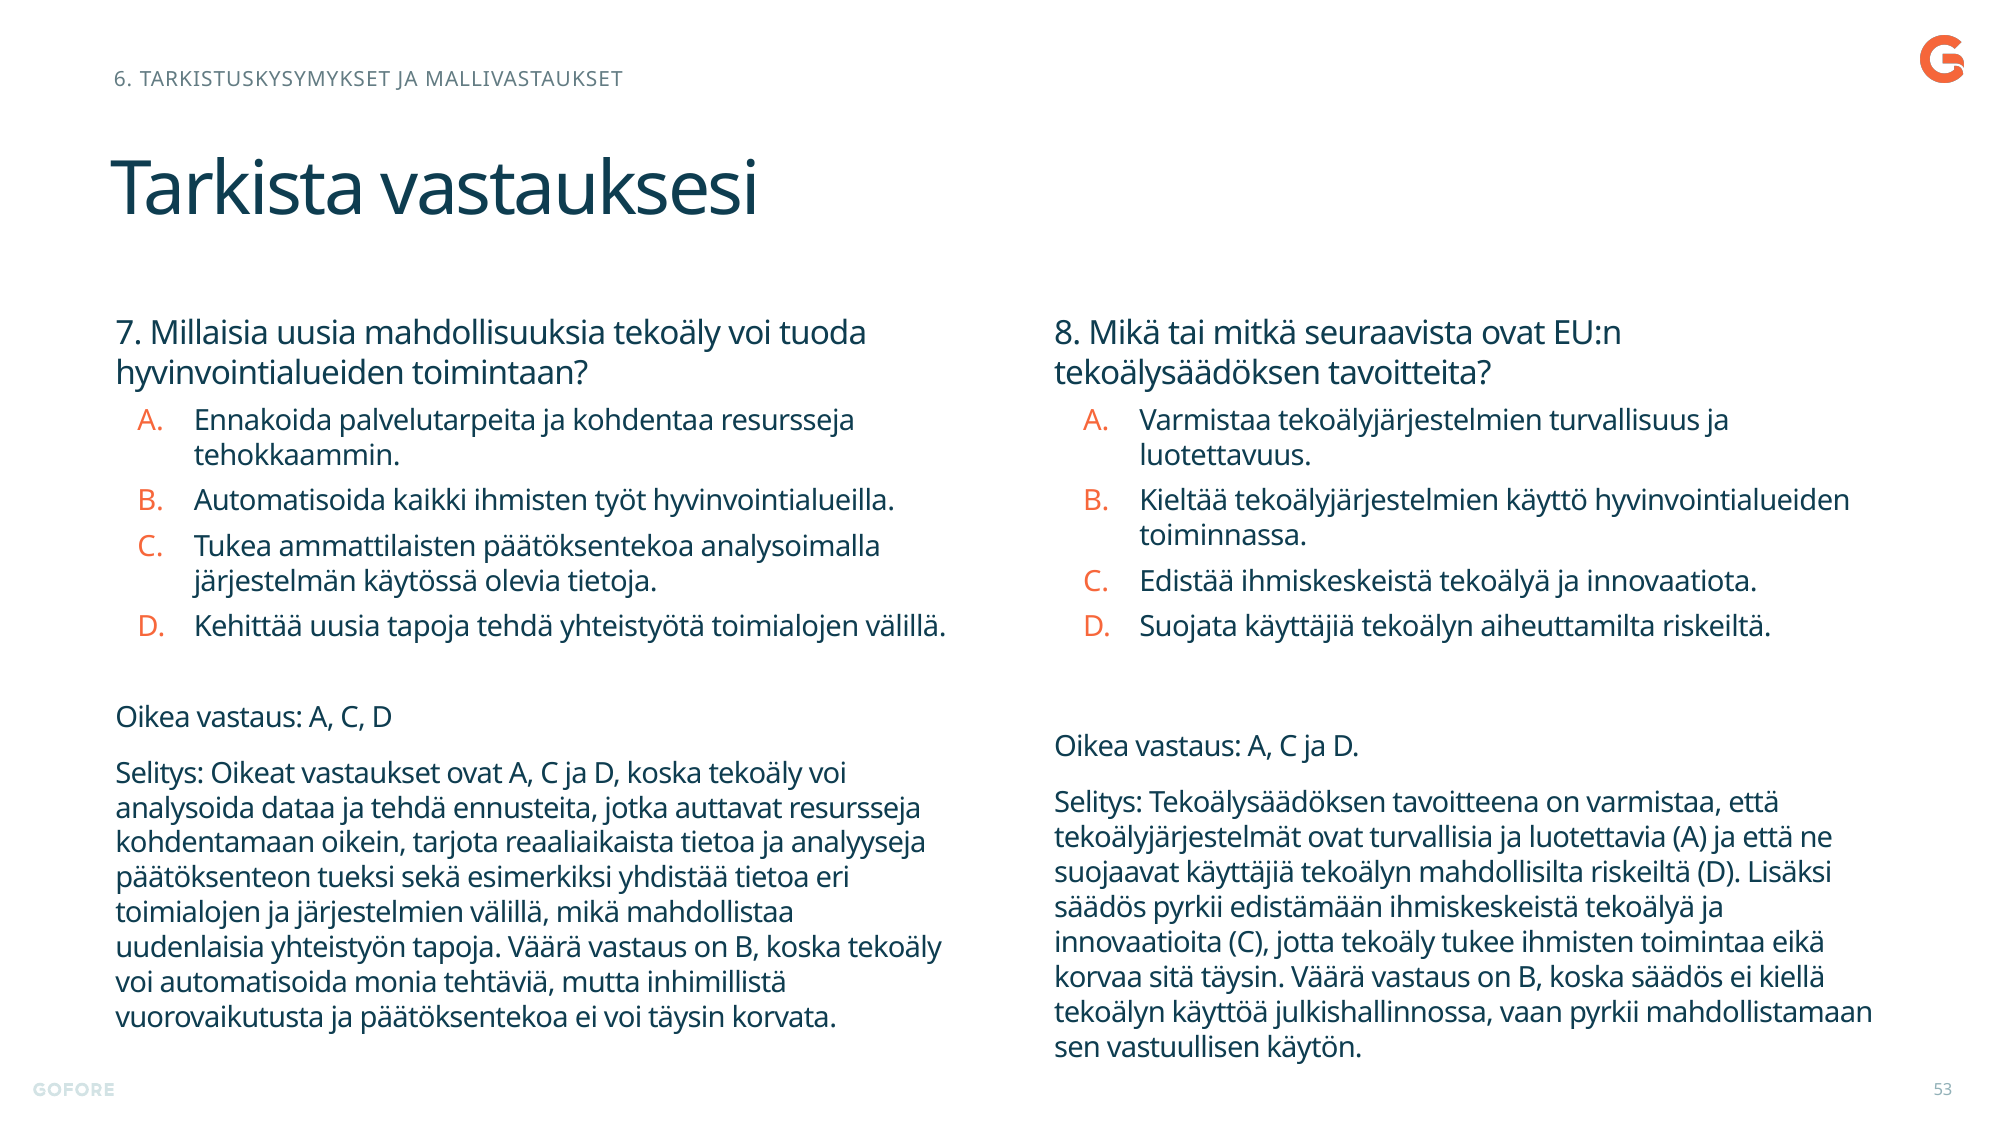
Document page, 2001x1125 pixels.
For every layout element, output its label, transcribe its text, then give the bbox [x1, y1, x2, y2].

list 8. Mikä tai mitkä seuraavista ovat EU:n tekoälysäädöksen tavoitteita? Varmistaa tekoälyjärjestelmien turvallisuus ja luotettavuus. Kieltää tekoälyjärjestelmien käyttö hyvinvointialueiden toiminnassa. Edistää ihmiskeskeistä tekoälyä ja innovaatiota. Suojata käyttäjiä tekoälyn aiheuttamilta riskeiltä. Oikea vastaus: A, C ja D. Selitys: Tekoälysäädöksen tavoitteena on varmistaa, että tekoälyjärjestelmät ovat turvallisia ja luotettavia (A) ja että ne suojaavat käyttäjiä tekoälyn mahdollisilta riskeiltä (D). Lisäksi säädös pyrkii edistämään ihmiskeskeistä tekoälyä ja innovaatioita (C), jotta tekoäly tukee ihmisten toimintaa eikä korvaa sitä täysin. Väärä vastaus on B, koska säädös ei kiellä tekoälyn käyttöä julkishallinnossa, vaan pyrkii mahdollistamaan sen vastuullisen käytön. [1052, 311, 1886, 966]
slide_number 53 [1885, 1074, 1953, 1106]
list 6. Tarkistuskysymykset ja mallivastaukset [114, 55, 1296, 100]
list 7. Millaisia uusia mahdollisuuksia tekoäly voi tuoda hyvinvointialueiden toimintaan? Ennakoida palvelutarpeita ja kohdentaa resursseja tehokkaammin. Automatisoida kaikki ihmisten työt hyvinvointialueilla. Tukea ammattilaisten päätöksentekoa analysoimalla järjestelmän käytössä olevia tietoja. Kehittää uusia tapoja tehdä yhteistyötä toimialojen välillä. Oikea vastaus: A, C, D Selitys: Oikeat vastaukset ovat A, C ja D, koska tekoäly voi analysoida dataa ja tehdä ennusteita, jotka auttavat resursseja kohdentamaan oikein, tarjota reaaliaikaista tietoa ja analyyseja päätöksenteon tueksi sekä esimerkiksi yhdistää tietoa eri toimialojen ja järjestelmien välillä, mikä mahdollistaa uudenlaisia yhteistyön tapoja. Väärä vastaus on B, koska tekoäly voi automatisoida monia tehtäviä, mutta inhimillistä vuorovaikutusta ja päätöksentekoa ei voi täysin korvata. [114, 311, 948, 966]
title Tarkista vastauksesi [110, 101, 1588, 279]
picture [1920, 35, 1964, 83]
